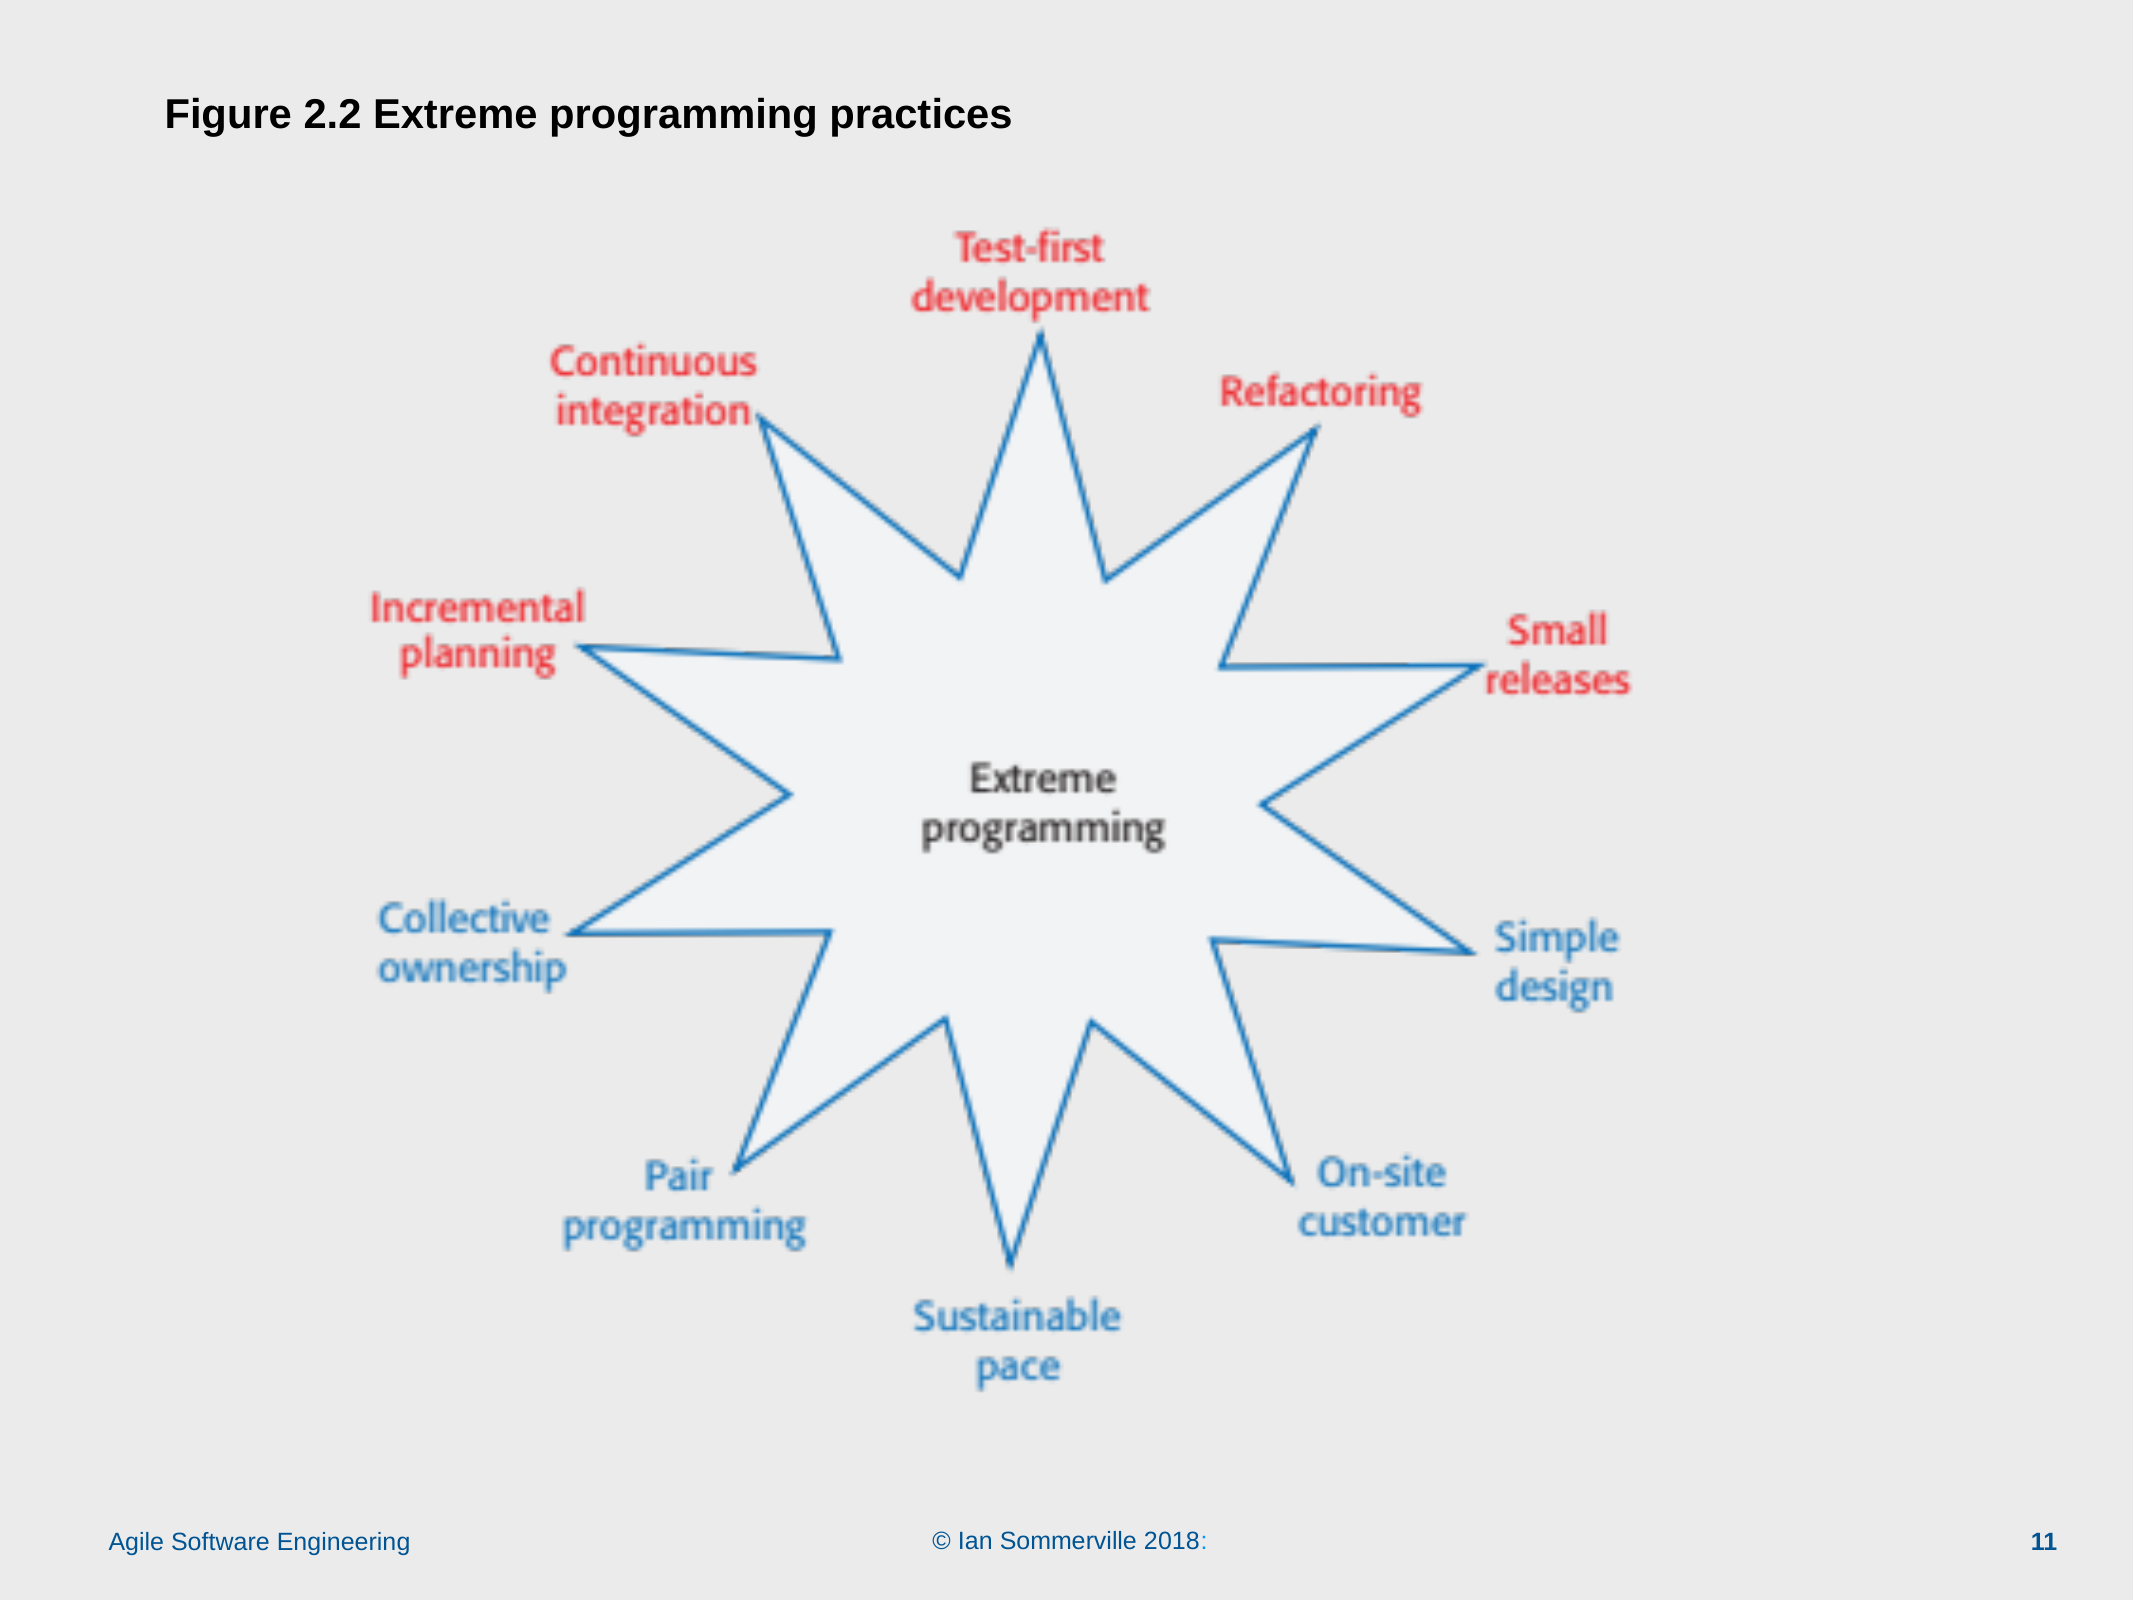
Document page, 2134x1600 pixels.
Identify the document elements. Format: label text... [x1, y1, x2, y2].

picture [67, 167, 2066, 1481]
slide_number 11 [2019, 1516, 2067, 1563]
title Figure 2.2 Extreme programming practices [155, 55, 1978, 156]
